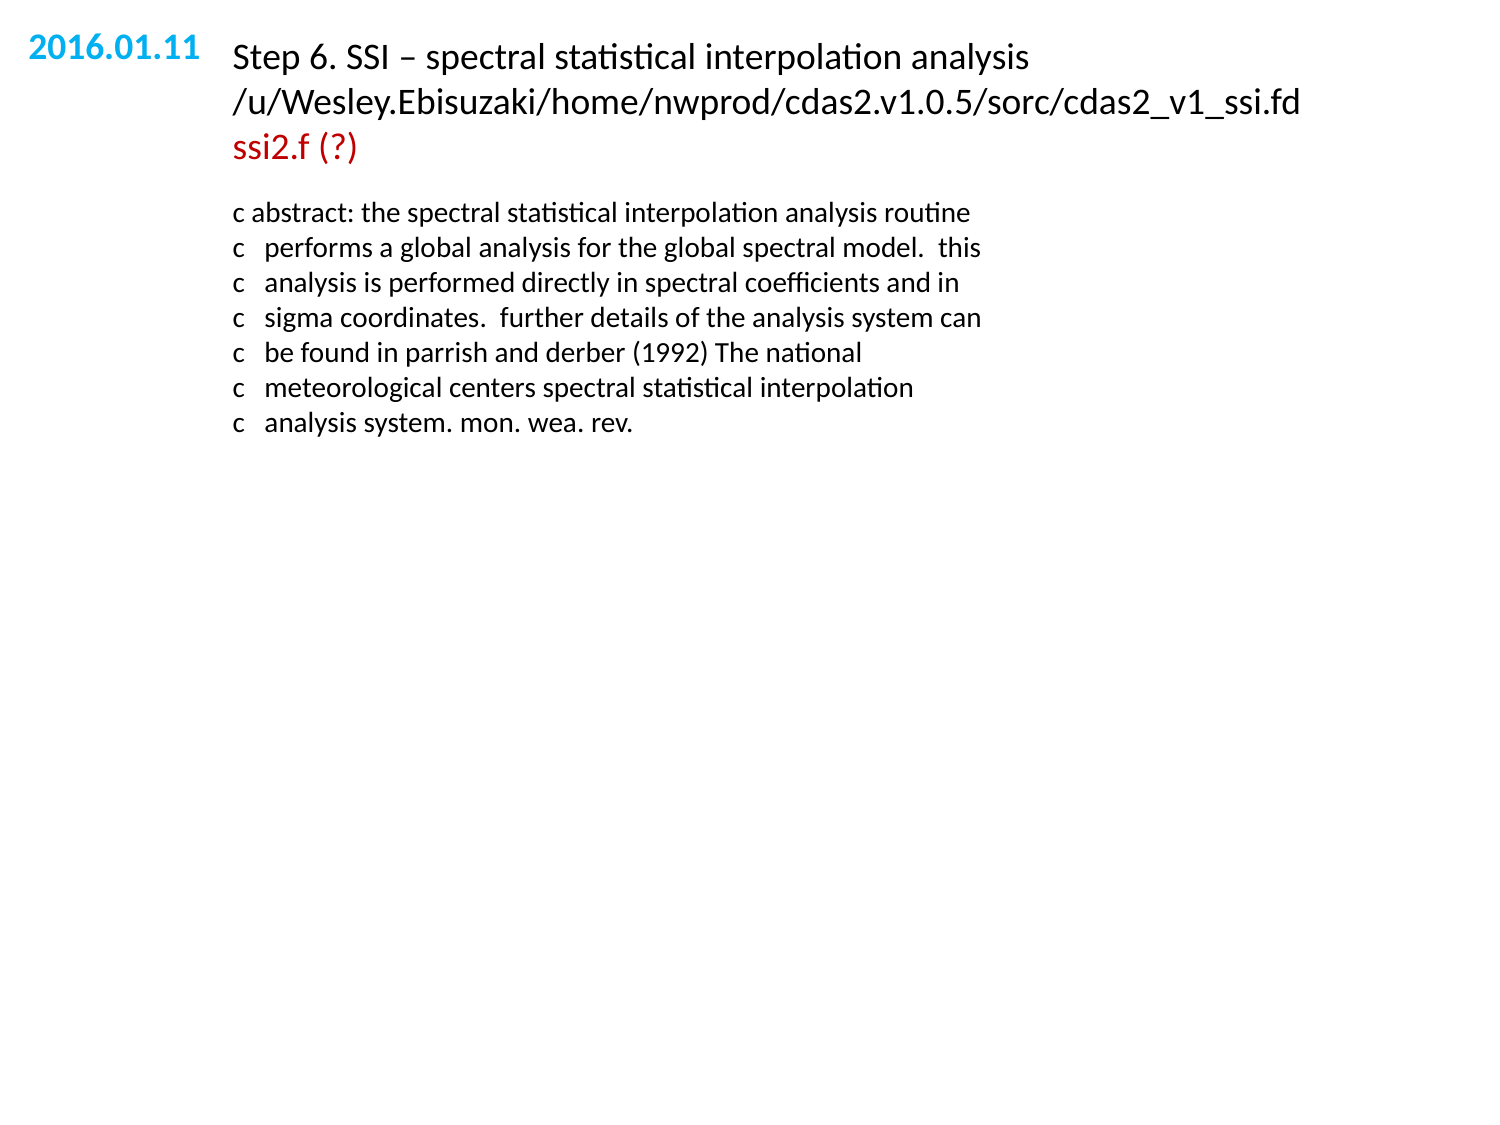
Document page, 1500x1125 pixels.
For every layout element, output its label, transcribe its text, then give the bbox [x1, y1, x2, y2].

text_box Step 6. SSI – spectral statistical interpolation analysis /u/Wesley.Ebisuzaki/home/nwprod/cdas2.v1.0.5/sorc/cdas2_v1_ssi.fd ssi2.f (?) c abstract: the spectral statistical interpolation analysis routine c performs a global analysis for the global spectral model. this c analysis is performed directly in spectral coefficients and in c sigma coordinates. further details of the analysis system can c be found in parrish and derber (1992) The national c meteorological centers spectral statistical interpolation c analysis system. mon. wea. rev. [217, 24, 1317, 446]
text_box 2016.01.11 [13, 14, 216, 75]
